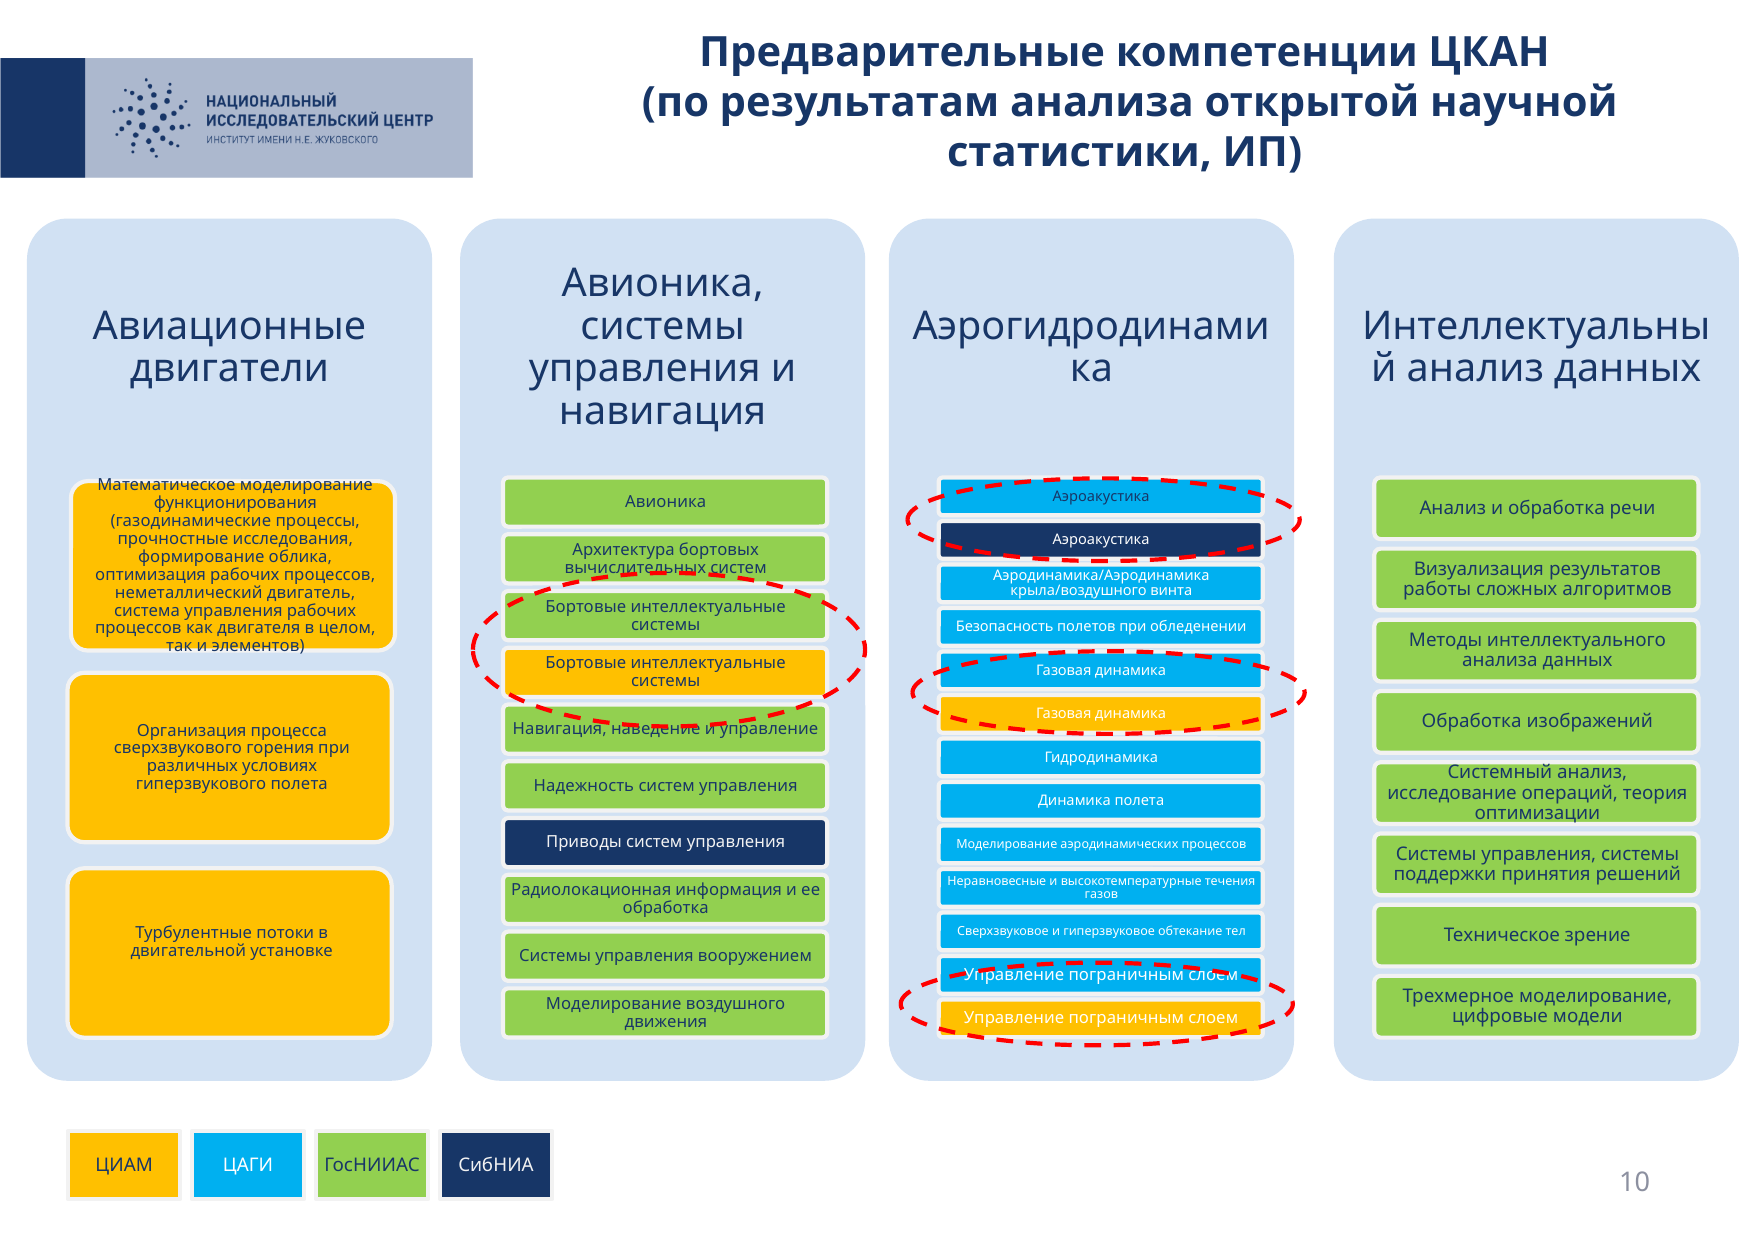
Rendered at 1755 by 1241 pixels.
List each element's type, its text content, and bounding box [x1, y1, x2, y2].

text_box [0, 1130, 736, 1200]
text_box Предварительные компетенции ЦКАН (по результатам анализа открытой научной статистики, ИП) [558, 40, 1702, 160]
picture [0, 58, 474, 178]
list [26, 218, 1740, 1082]
slide_number 10 [1257, 1149, 1667, 1216]
